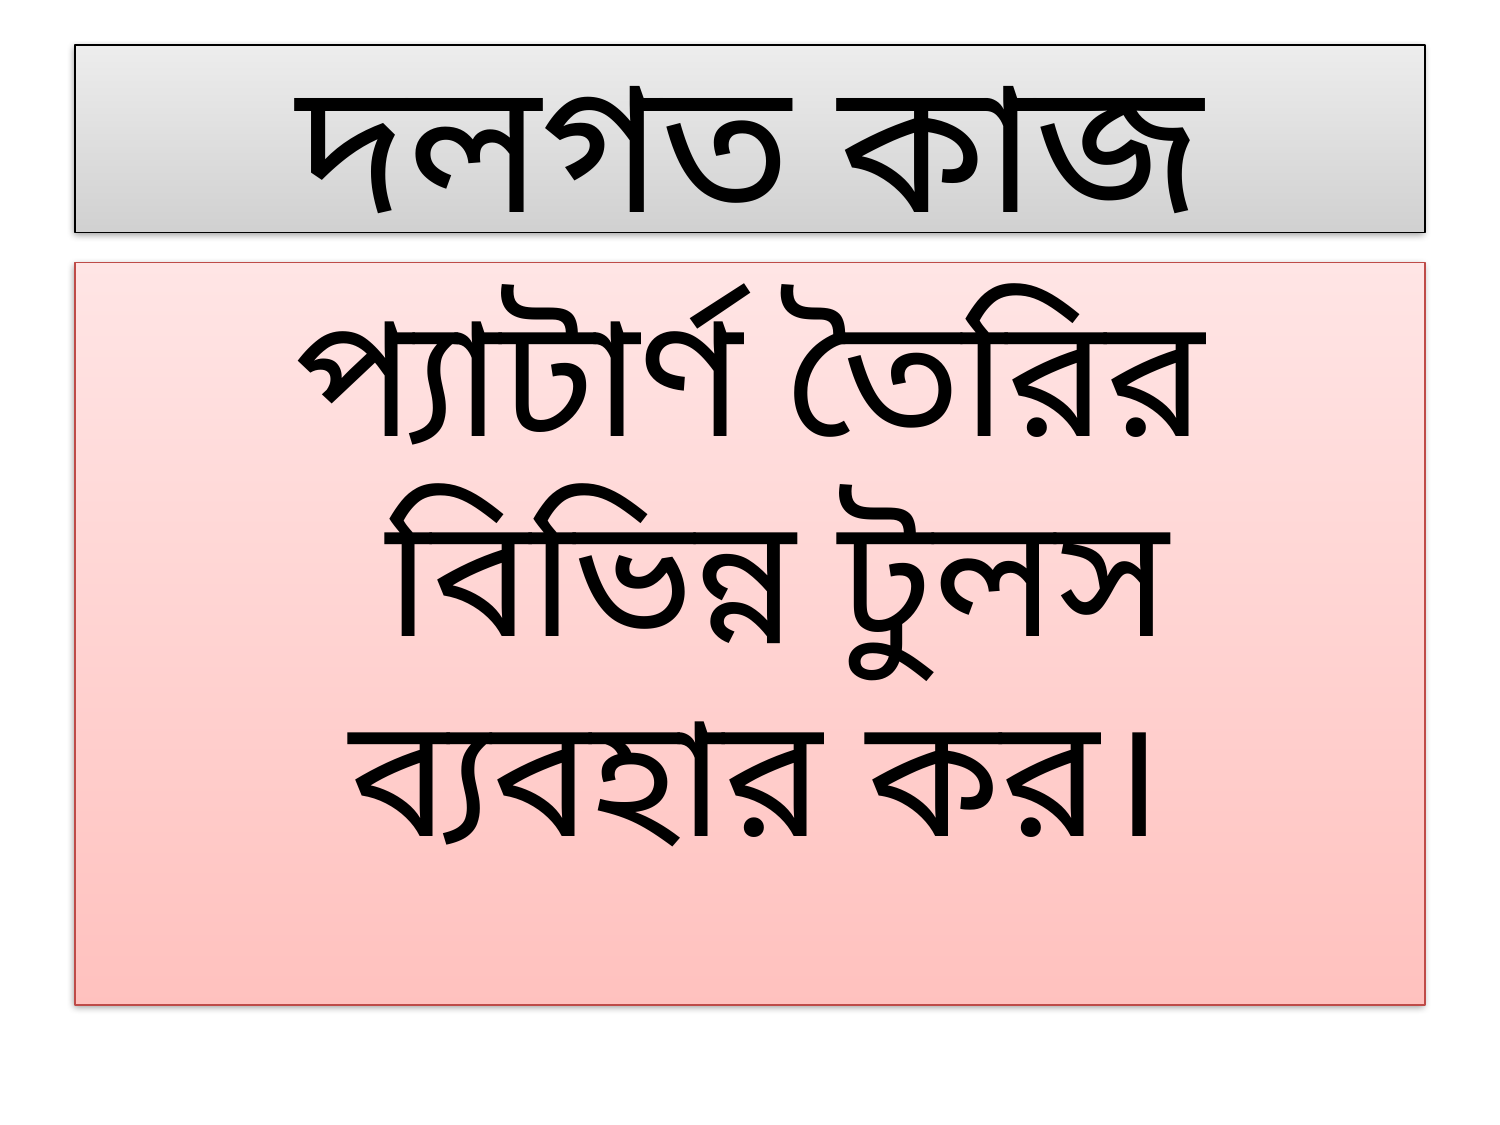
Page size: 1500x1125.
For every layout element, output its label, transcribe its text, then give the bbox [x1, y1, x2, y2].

title দলগত কাজ [74, 44, 1426, 233]
list প্যাটার্ণ তৈরির বিভিন্ন টুলস ব্যবহার কর। [74, 262, 1426, 1006]
